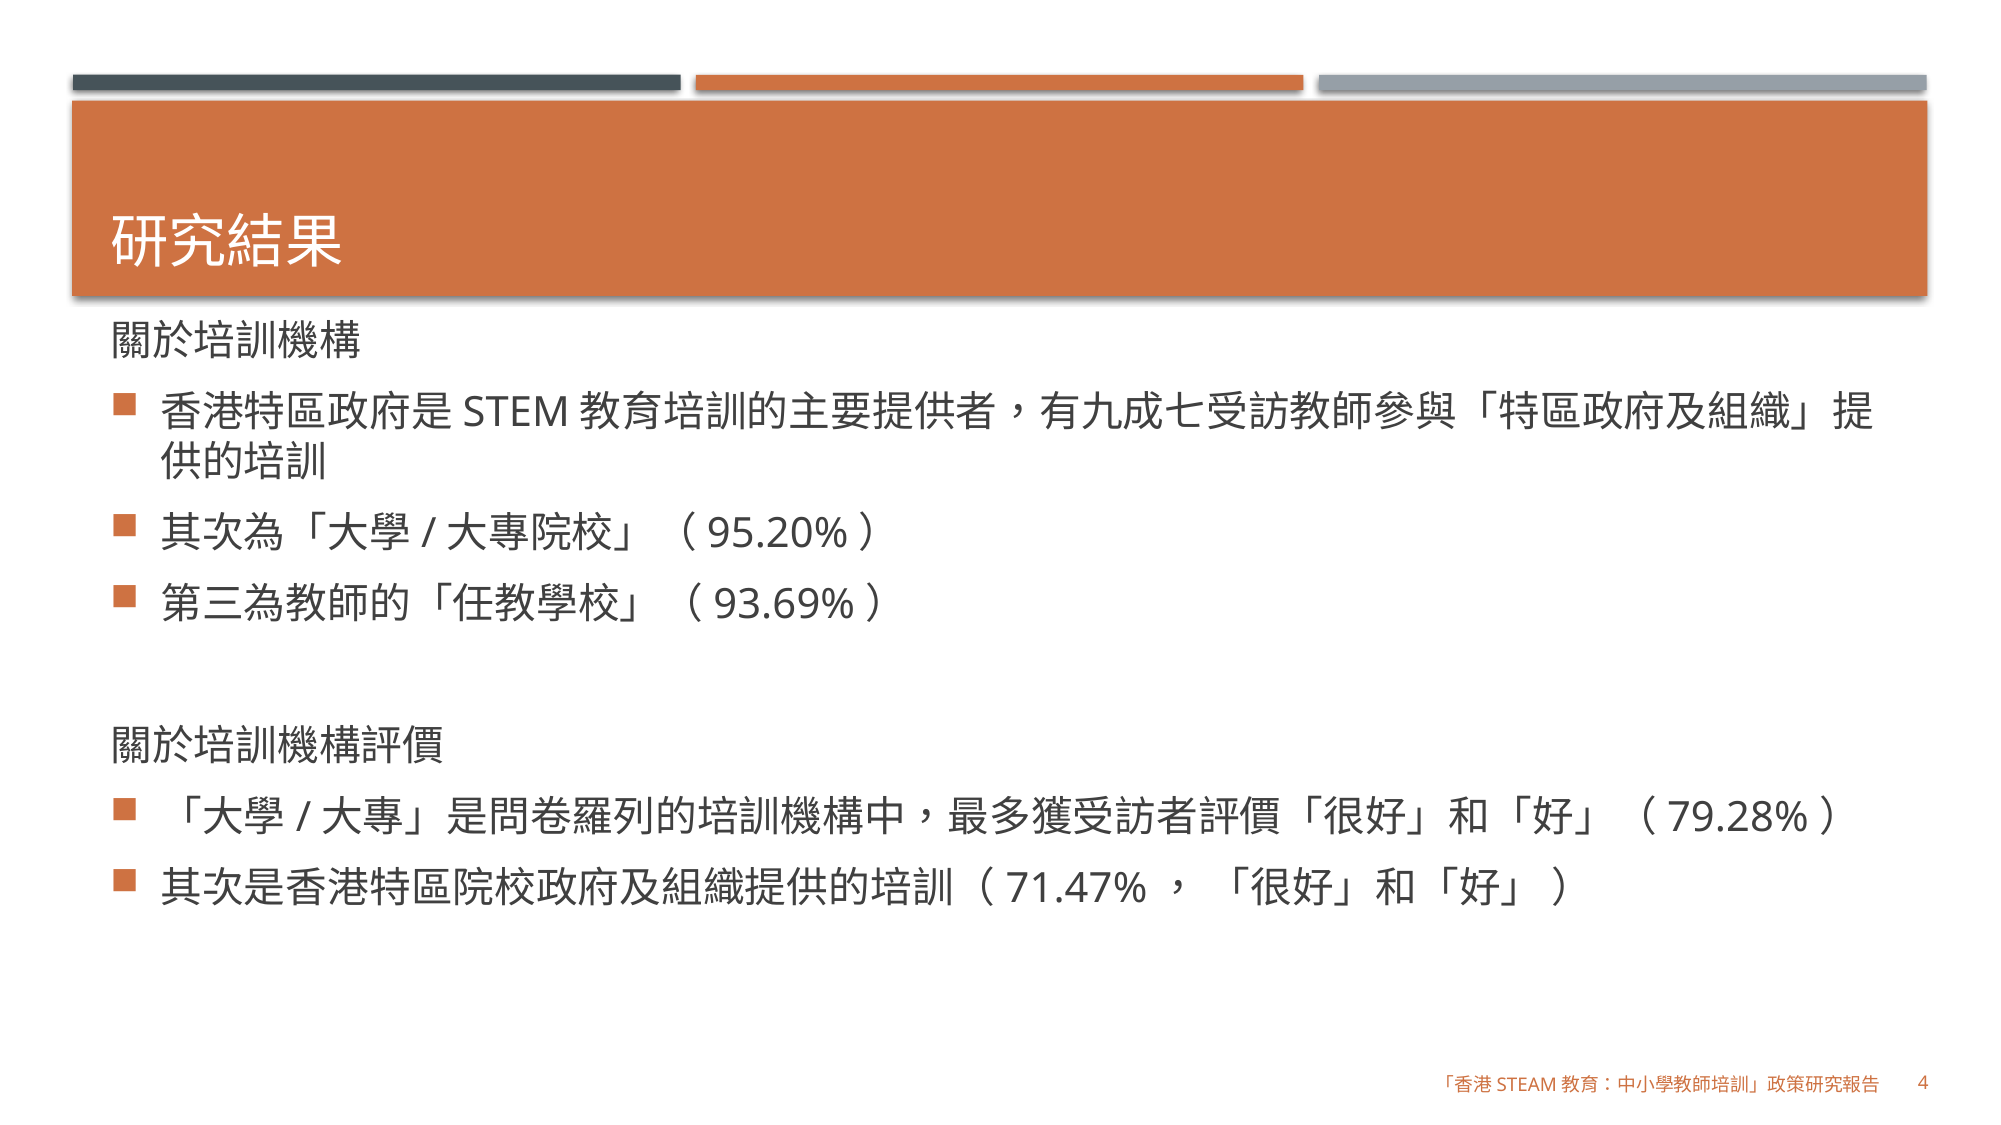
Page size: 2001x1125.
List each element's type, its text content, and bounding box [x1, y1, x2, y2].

title 研究結果 [95, 115, 1905, 282]
slide_number 4 [1770, 1053, 1944, 1114]
list 關於培訓機構 香港特區政府是STEM教育培訓的主要提供者，有九成七受訪教師參與「特區政府及組織」提供的培訓 其次為「大學/大專院校」（95.20%） 第三為教師的「任教學校」（93.69%） 關於培訓機構評價 「大學/大專」是問卷羅列的培訓機構中，最多獲受訪者評價「很好」和「好」（79.28%） 其次是香港特區院校政府及組織提供的培訓（71.47%， 「很好」和「好」 ） [95, 306, 1905, 1065]
text_box 「香港STEAM教育：中小學教師培訓」政策研究報告 [1420, 1064, 1905, 1103]
